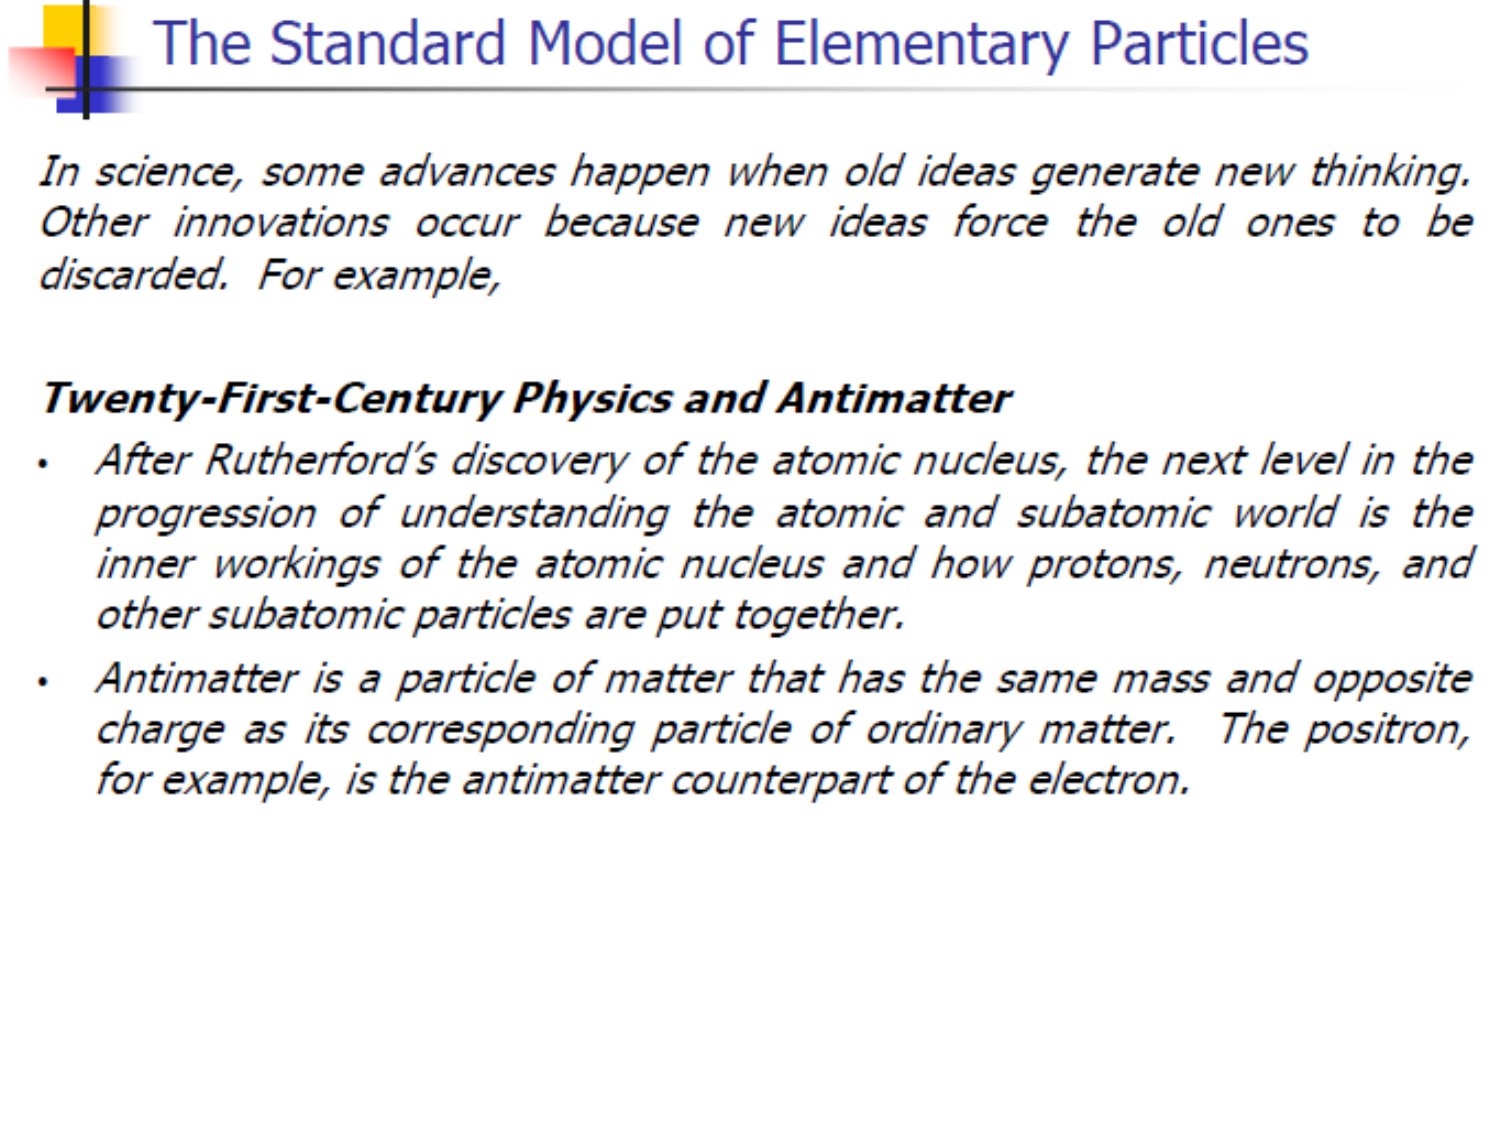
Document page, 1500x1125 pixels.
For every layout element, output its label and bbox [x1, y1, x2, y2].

picture [0, 0, 1500, 821]
